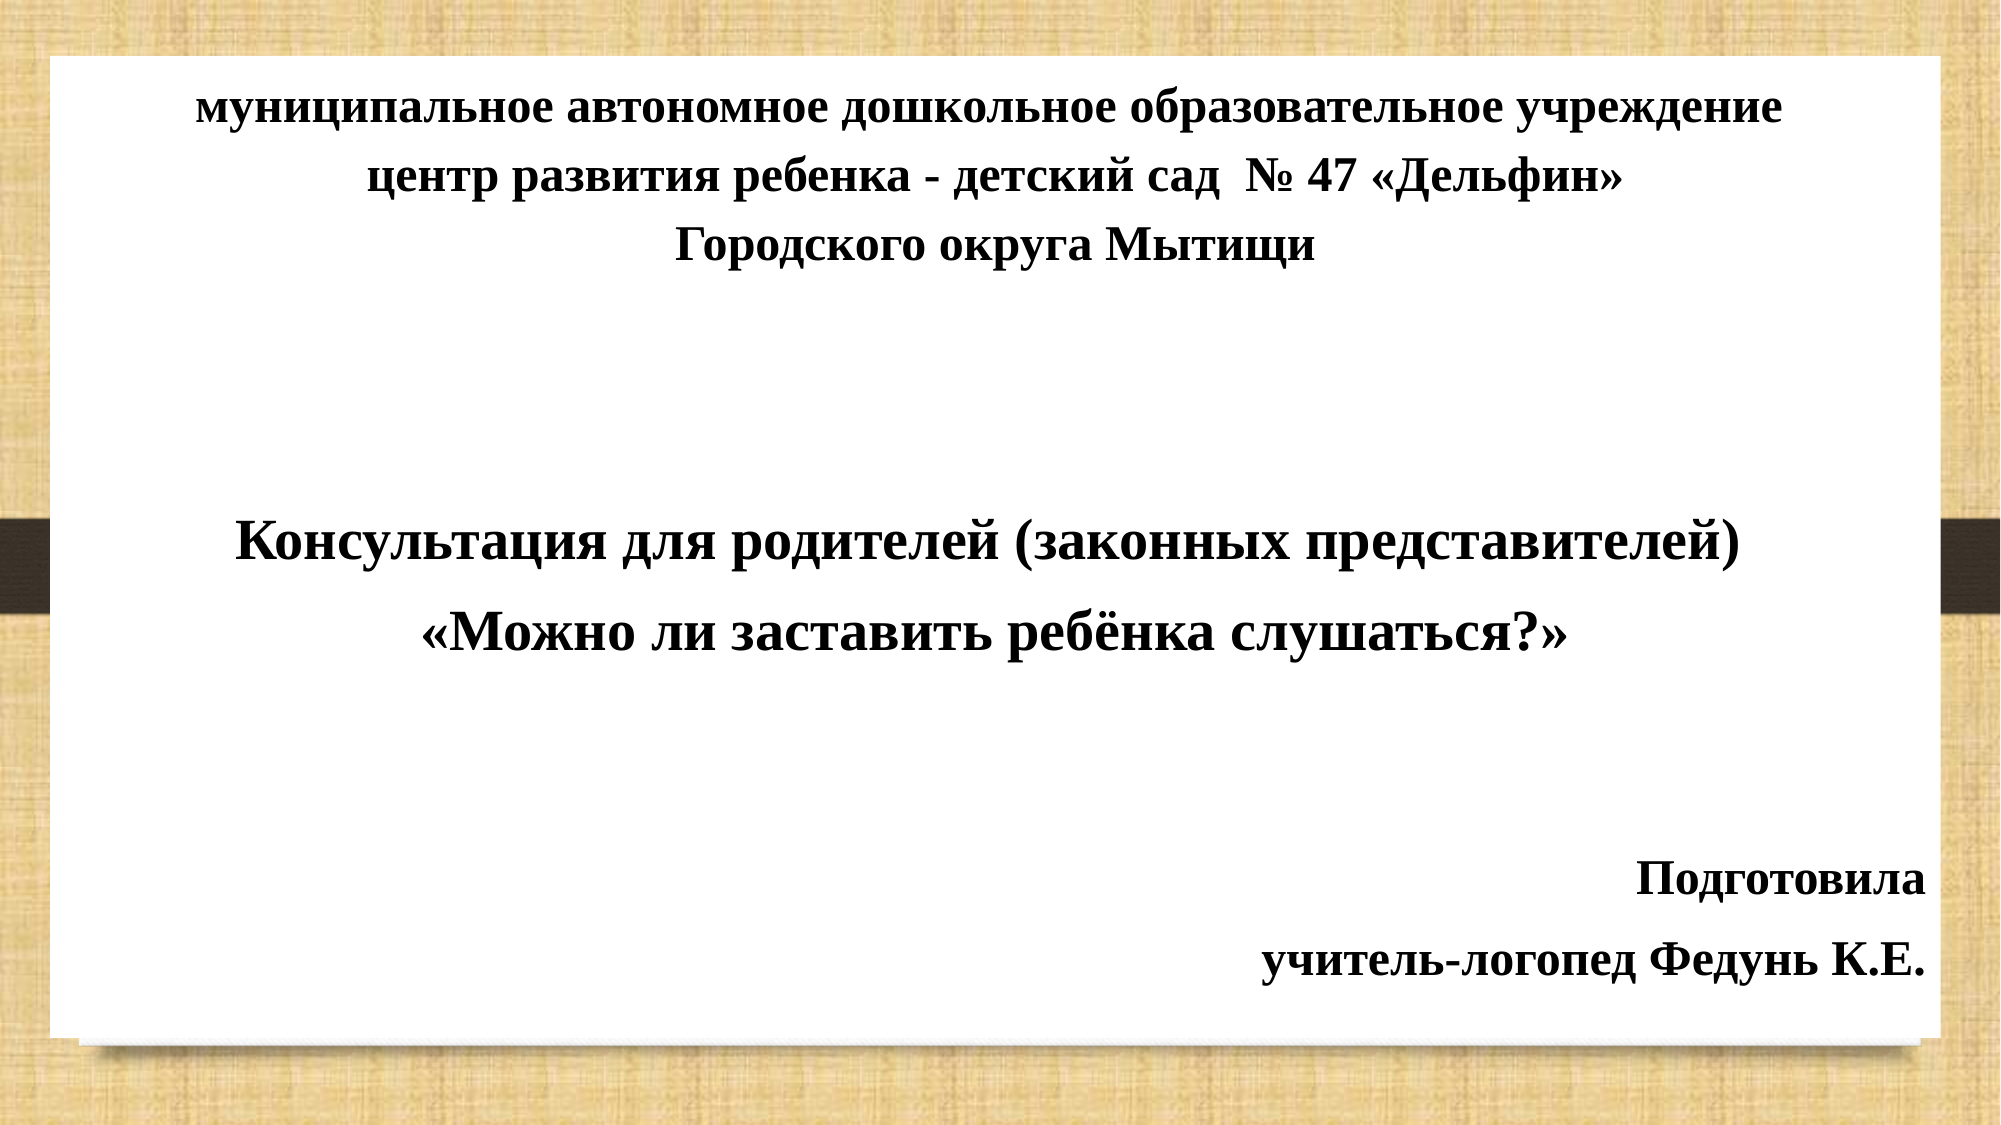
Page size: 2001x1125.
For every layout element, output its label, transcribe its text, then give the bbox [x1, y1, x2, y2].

picture [0, 0, 2001, 1125]
text_box муниципальное автономное дошкольное образовательное учреждение центр развития ребенка - детский сад № 47 «Дельфин» Городского округа Мытищи Консультация для родителей (законных представителей) «Можно ли заставить ребёнка слушаться?» Подготовила учитель-логопед Федунь К.Е. [50, 55, 1941, 1038]
